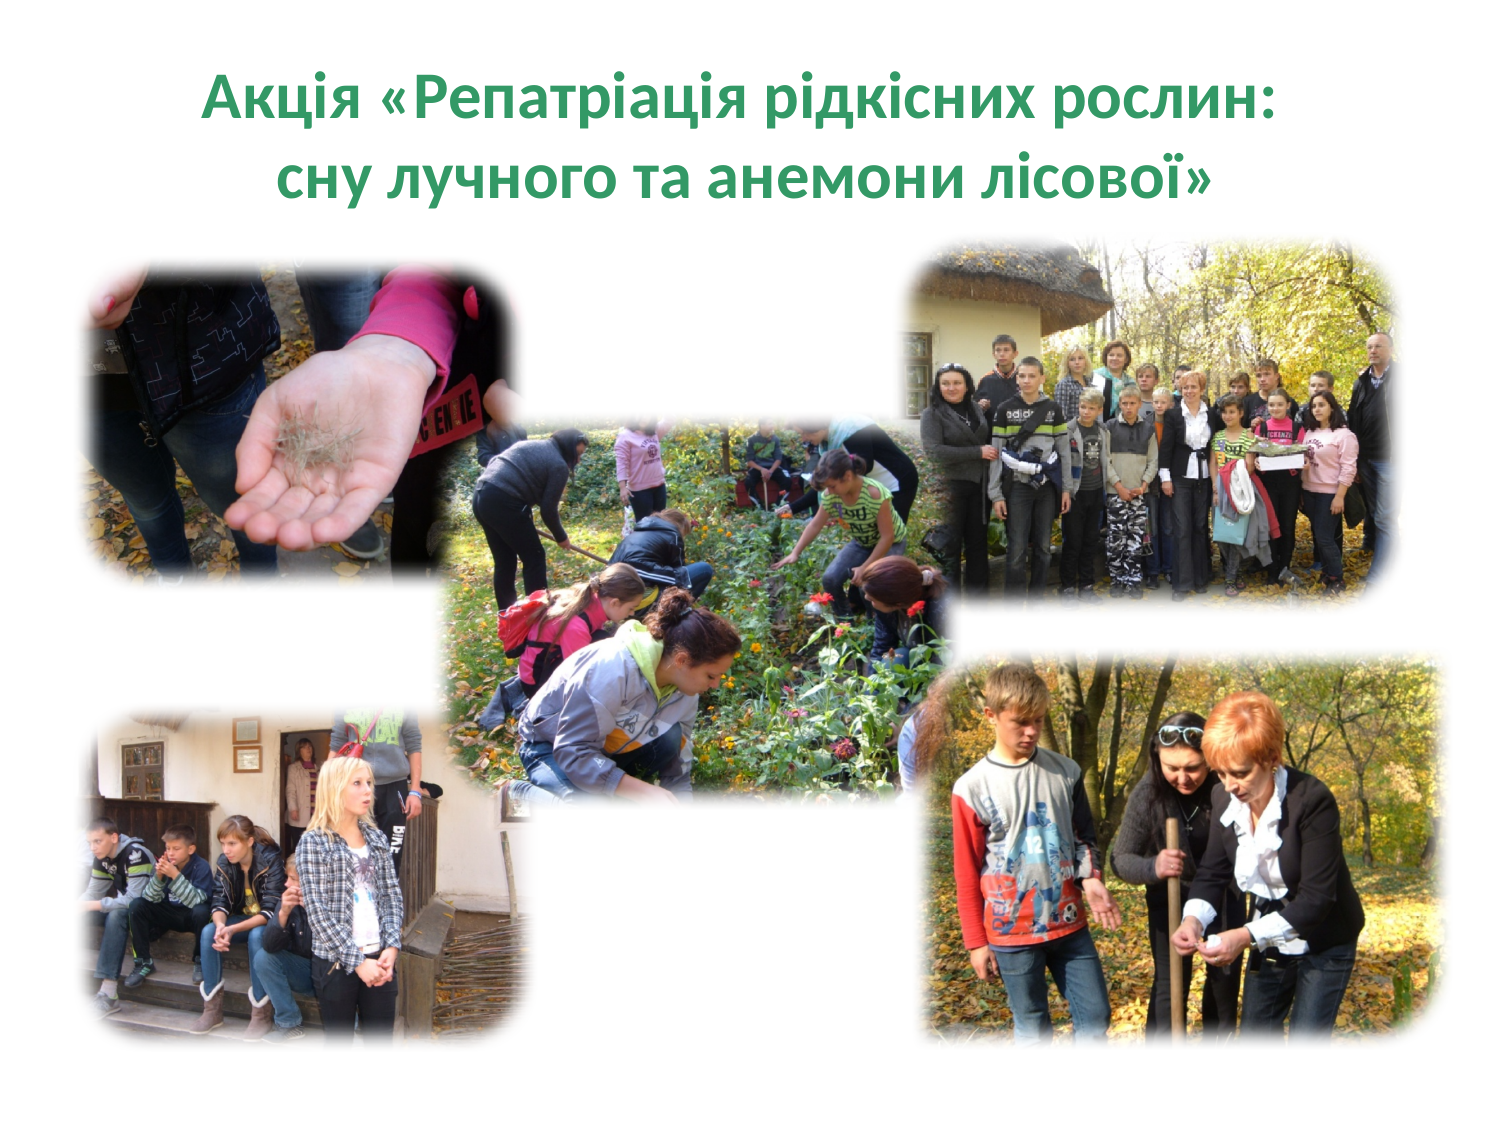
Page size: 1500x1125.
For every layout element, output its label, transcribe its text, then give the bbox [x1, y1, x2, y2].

title Акція «Репатріація рідкісних рослин: сну лучного та анемони лісової» [73, 8, 1423, 255]
picture [72, 230, 1454, 1053]
